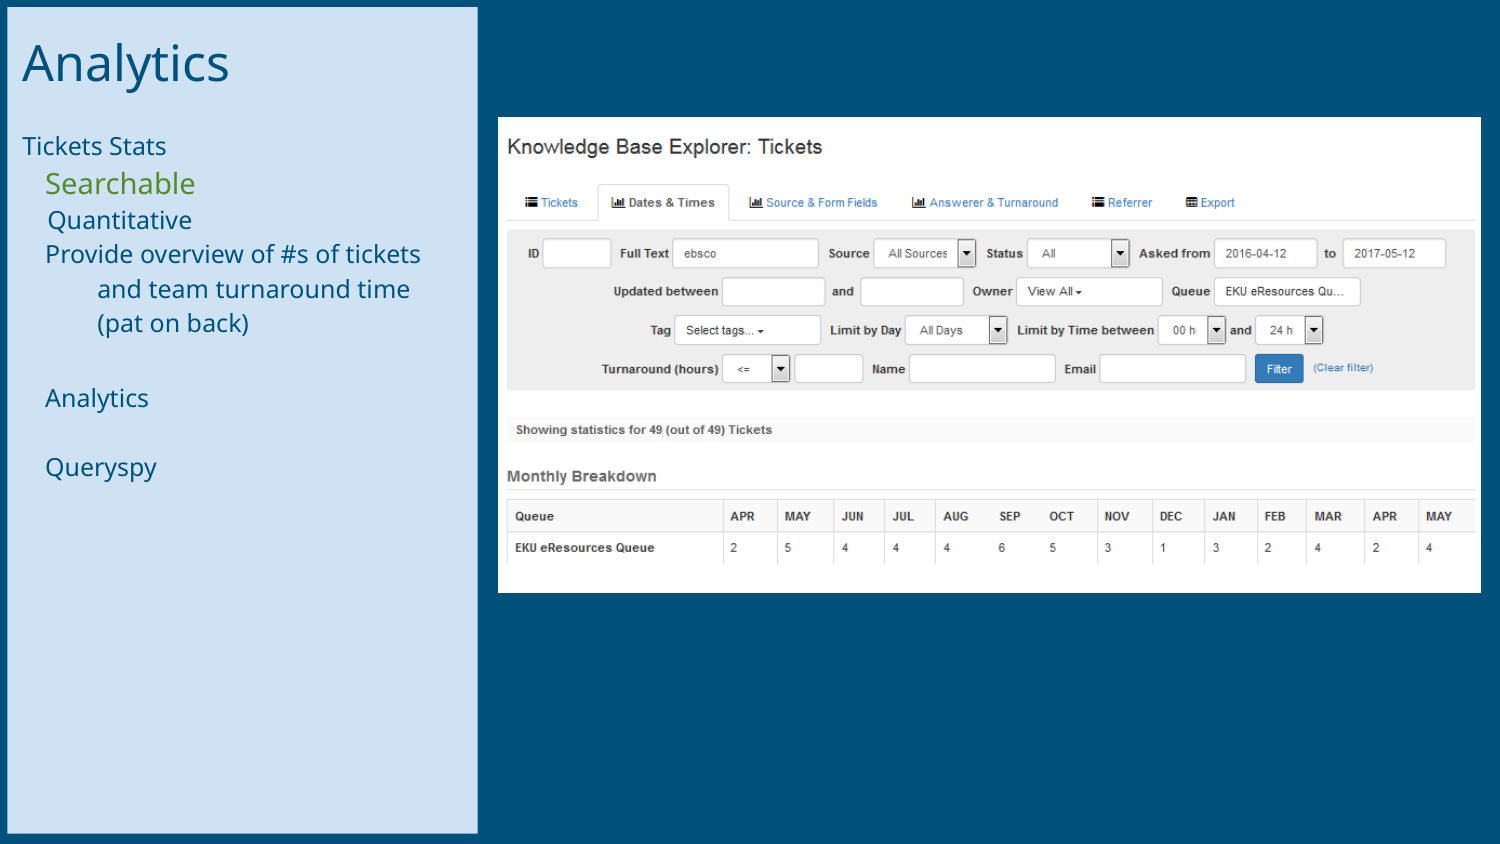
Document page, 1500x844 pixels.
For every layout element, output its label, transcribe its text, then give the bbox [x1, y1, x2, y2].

picture [499, 118, 1480, 592]
subtitle Analytics Tickets Stats Searchable Quantitative Provide overview of #s of tickets and team turnaround time (pat on back) Analytics Queryspy [7, 7, 478, 834]
